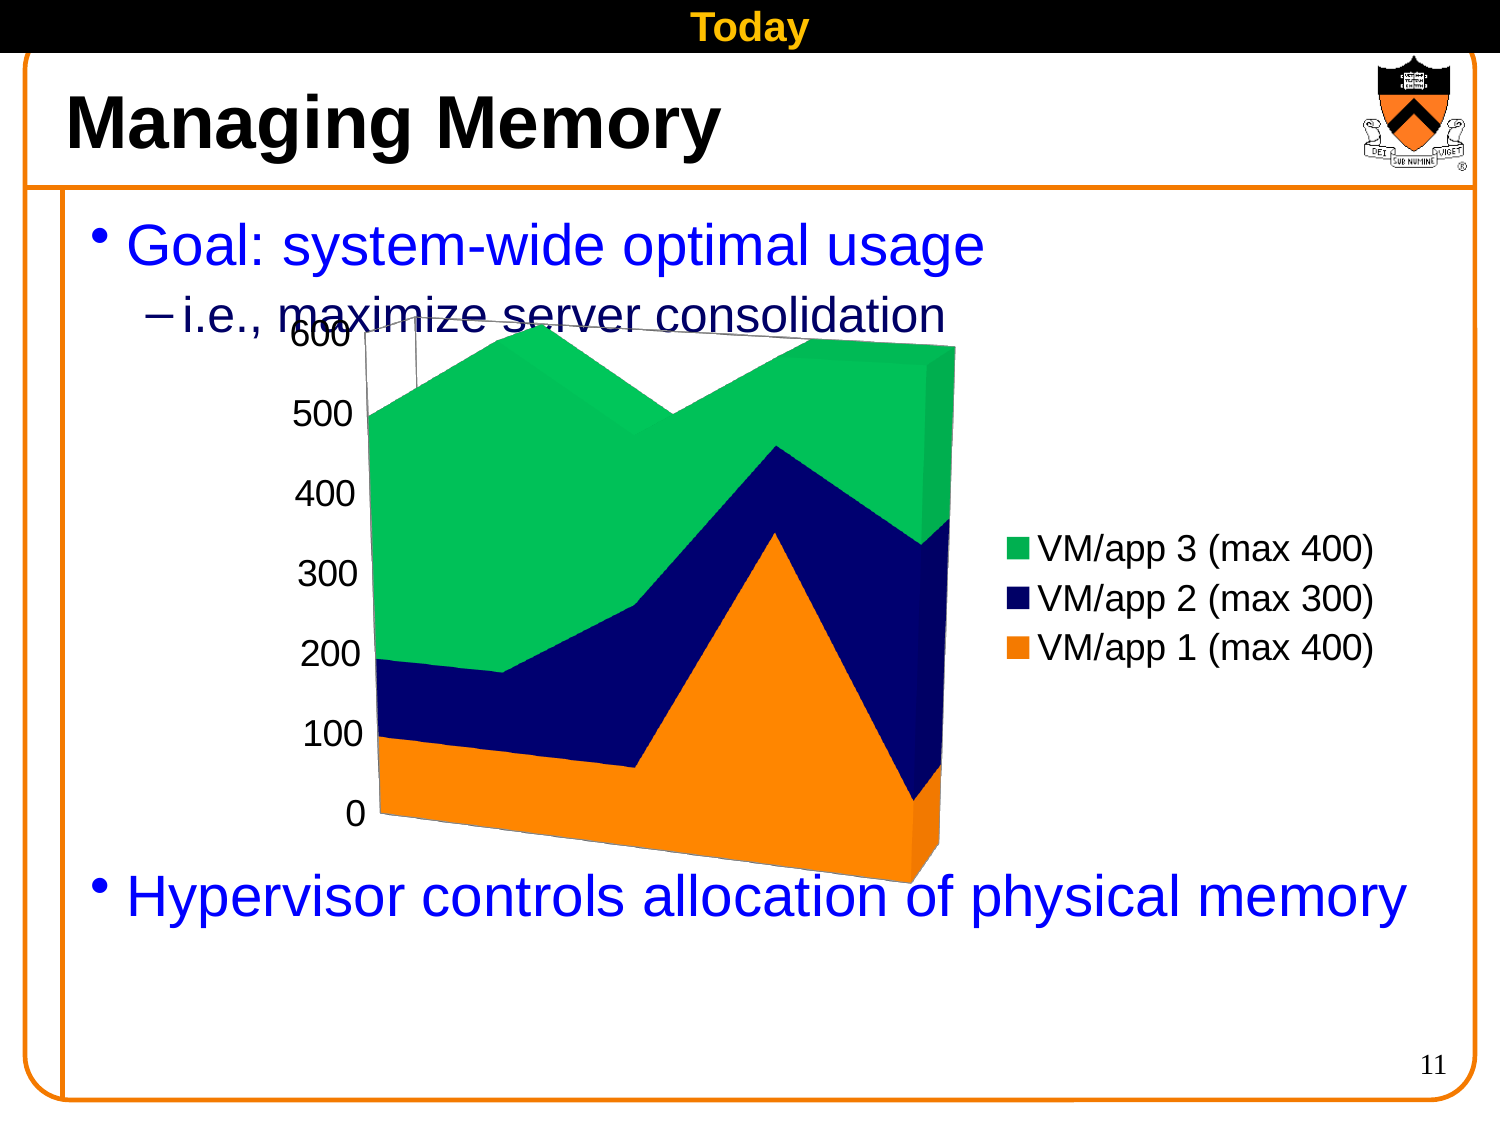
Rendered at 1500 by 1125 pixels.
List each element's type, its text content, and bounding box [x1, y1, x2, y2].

picture [1361, 52, 1467, 171]
title Managing Memory [49, 62, 1374, 176]
list Goal: system-wide optimal usage i.e., maximize server consolidation Hypervisor controls allocation of physical memory [74, 199, 1463, 1101]
chart [249, 299, 1401, 897]
text_box Today [0, 0, 1500, 50]
slide_number 11 [1312, 1037, 1463, 1101]
